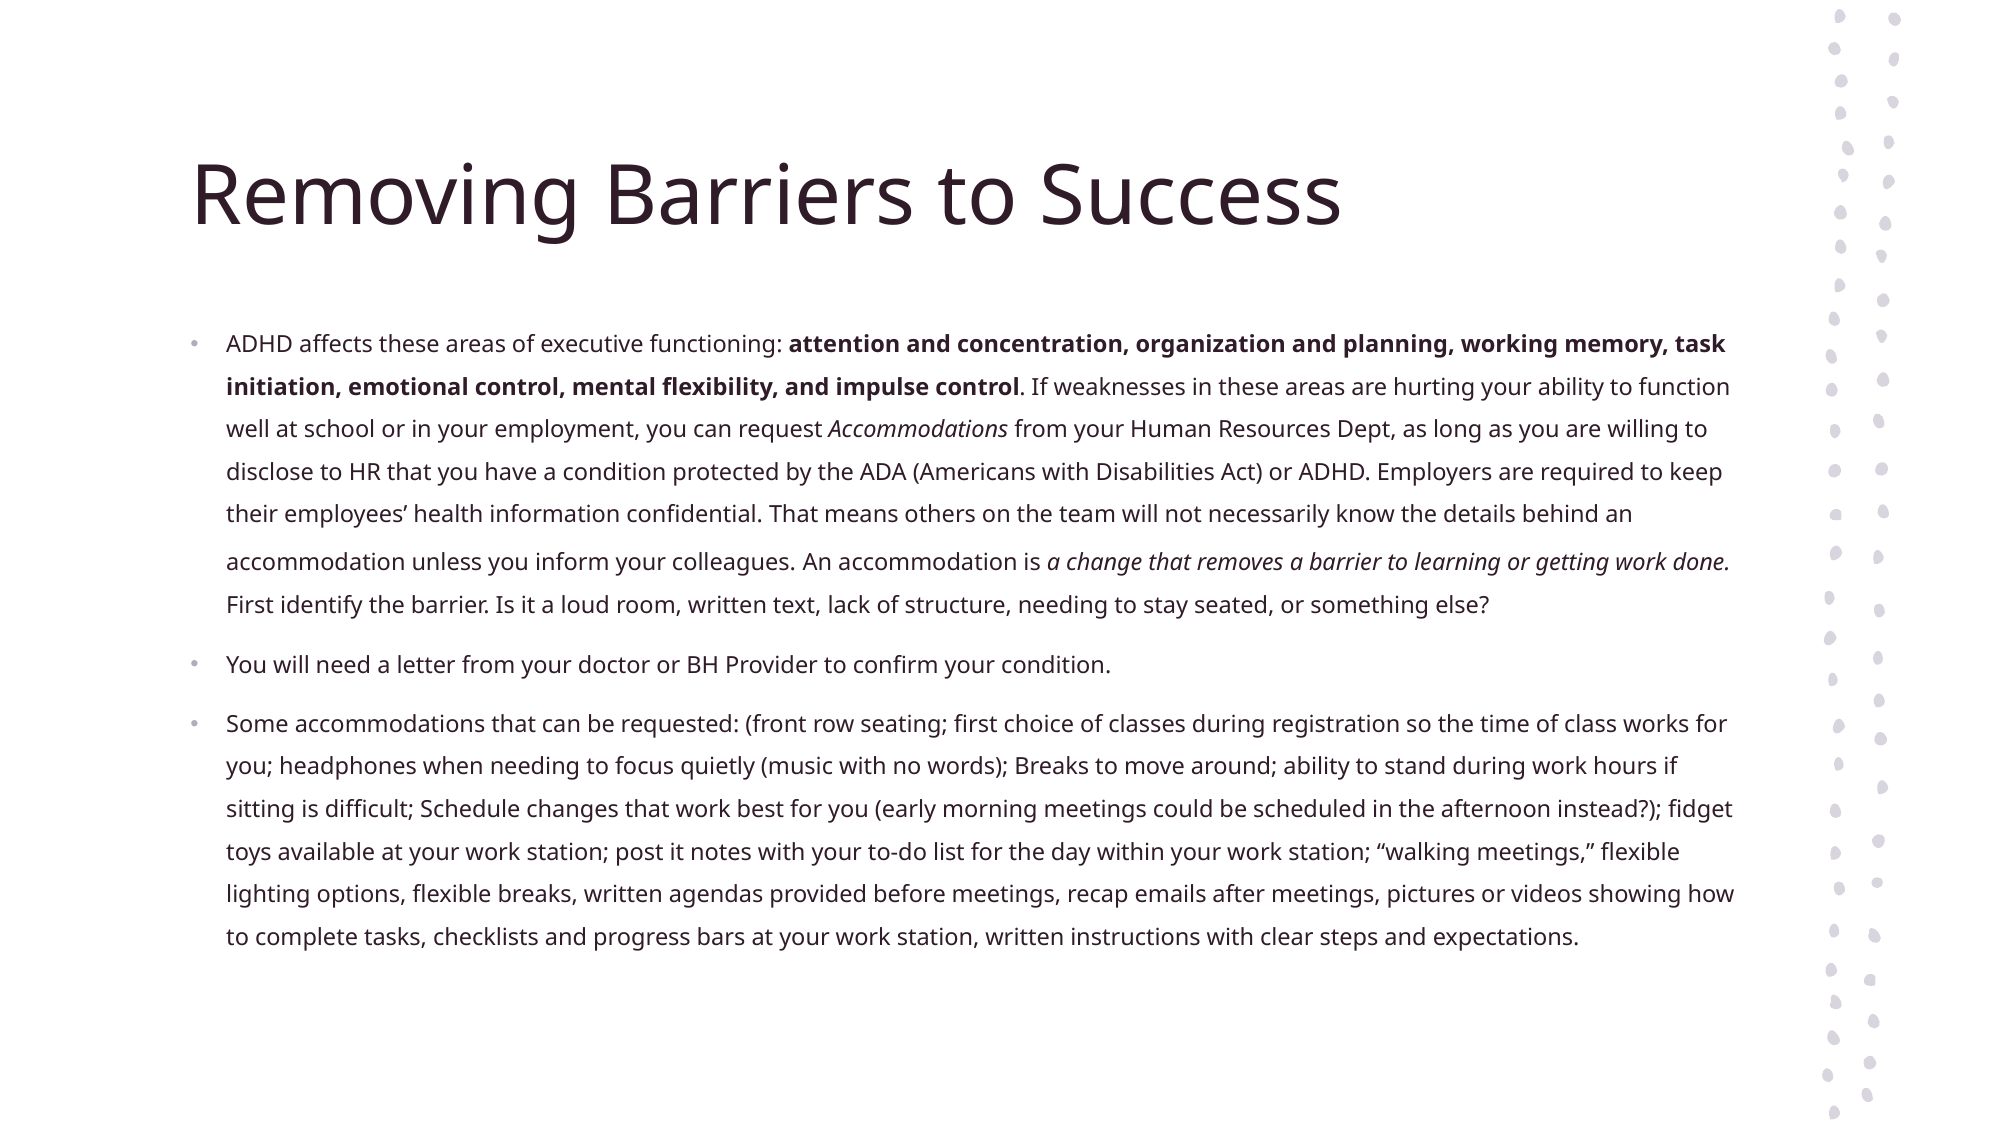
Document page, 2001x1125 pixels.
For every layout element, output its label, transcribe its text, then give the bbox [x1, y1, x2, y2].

title Removing Barriers to Success [175, 82, 1756, 300]
list ADHD affects these areas of executive functioning: attention and concentration, organization and planning, working memory, task initiation, emotional control, mental flexibility, and impulse control. If weaknesses in these areas are hurting your ability to function well at school or in your employment, you can request Accommodations from your Human Resources Dept, as long as you are willing to disclose to HR that you have a condition protected by the ADA (Americans with Disabilities Act) or ADHD. Employers are required to keep their employees’ health information confidential. That means others on the team will not necessarily know the details behind an accommodation unless you inform your colleagues. An accommodation is a change that removes a barrier to learning or getting work done. First identify the barrier. Is it a loud room, written text, lack of structure, needing to stay seated, or something else? You will need a letter from your doctor or BH Provider to confirm your condition. Some accommodations that can be requested: (front row seating; first choice of classes during registration so the time of class works for you; headphones when needing to focus quietly (music with no words); Breaks to move around; ability to stand during work hours if sitting is difficult; Schedule changes that work best for you (early morning meetings could be scheduled in the afternoon instead?); fidget toys available at your work station; post it notes with your to-do list for the day within your work station; “walking meetings,” flexible lighting options, flexible breaks, written agendas provided before meetings, recap emails after meetings, pictures or videos showing how to complete tasks, checklists and progress bars at your work station, written instructions with clear steps and expectations. [175, 307, 1756, 1022]
